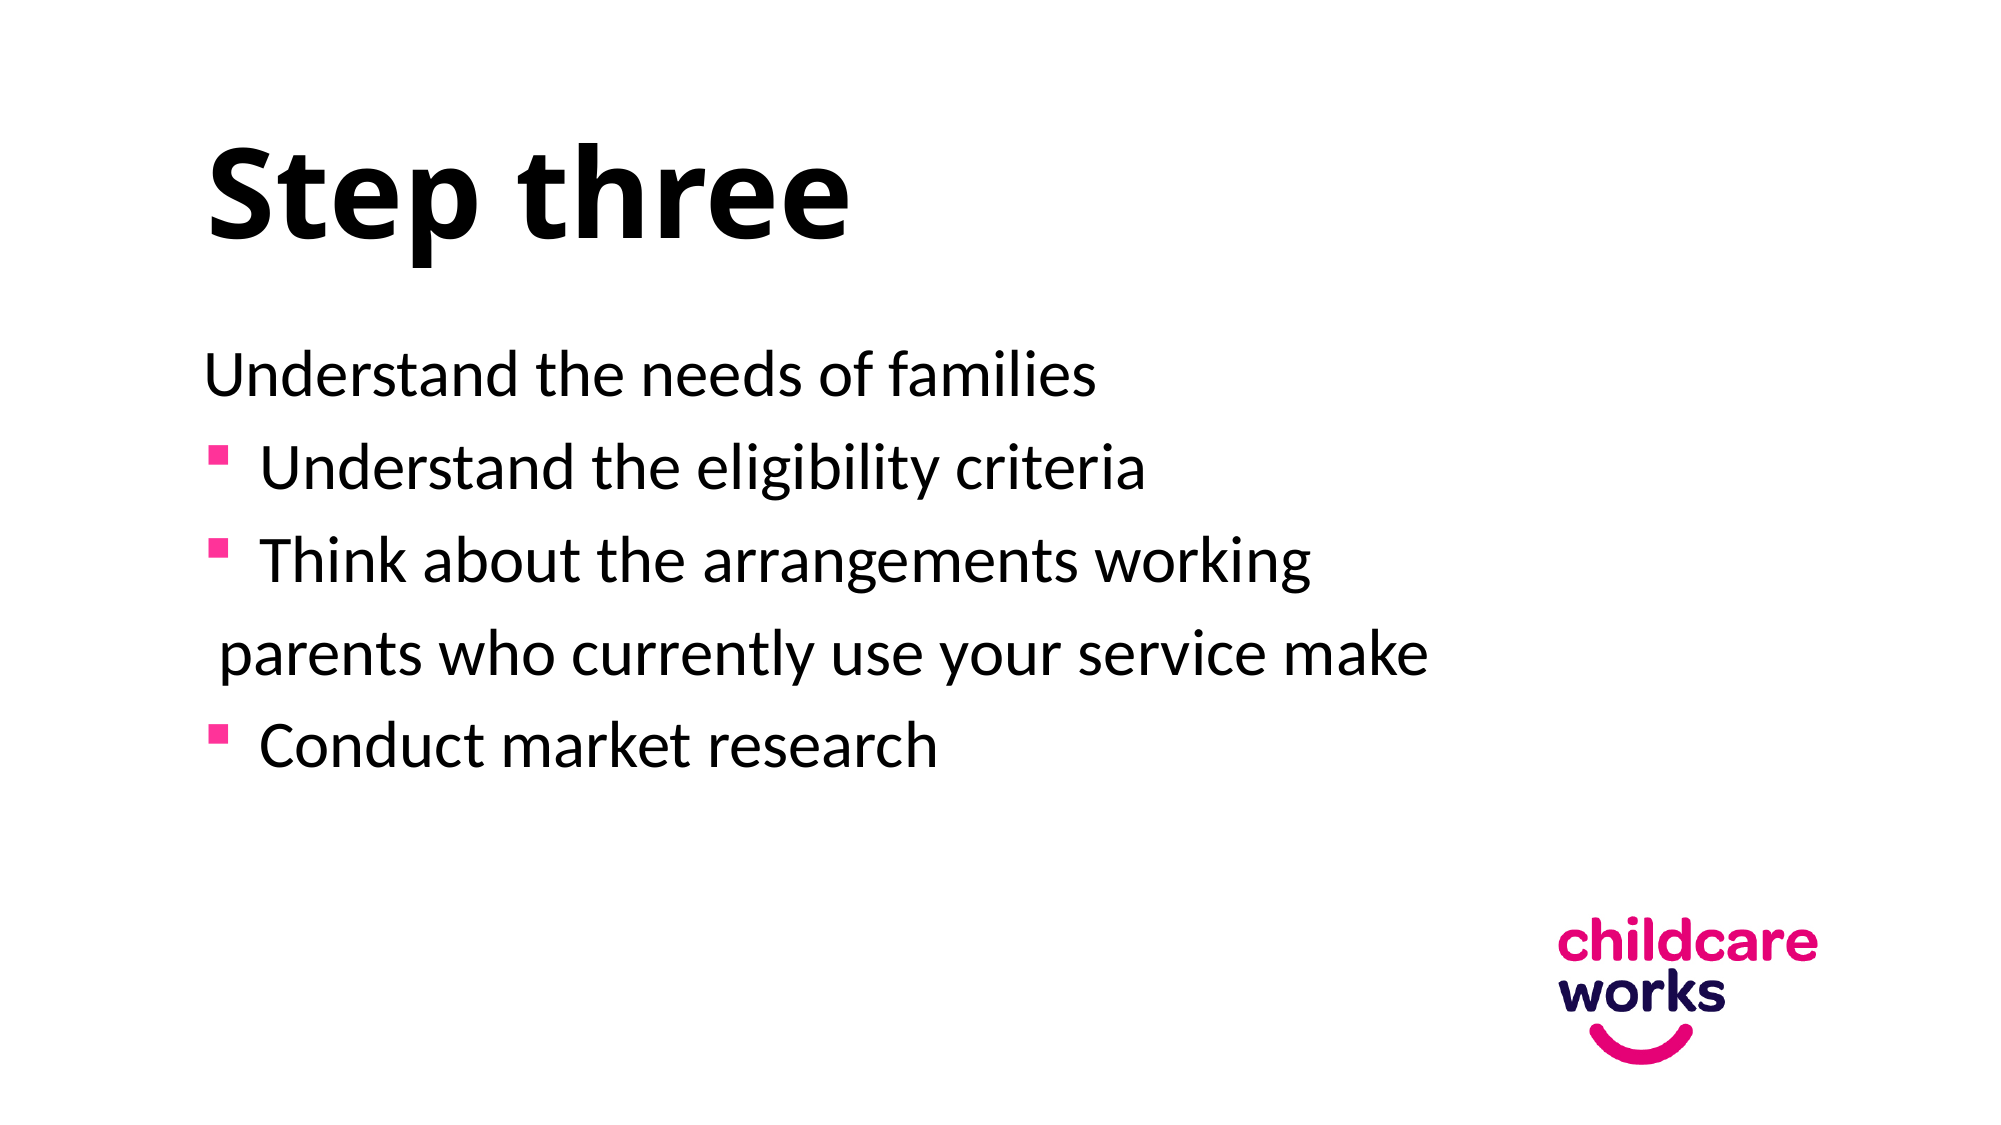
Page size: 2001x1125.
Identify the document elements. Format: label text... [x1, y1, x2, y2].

subtitle Understand the needs of families Understand the eligibility criteria Think about the arrangements working parents who currently use your service make Conduct market research [188, 331, 1810, 707]
picture [1520, 874, 1863, 1103]
title Step three [191, 119, 1750, 274]
